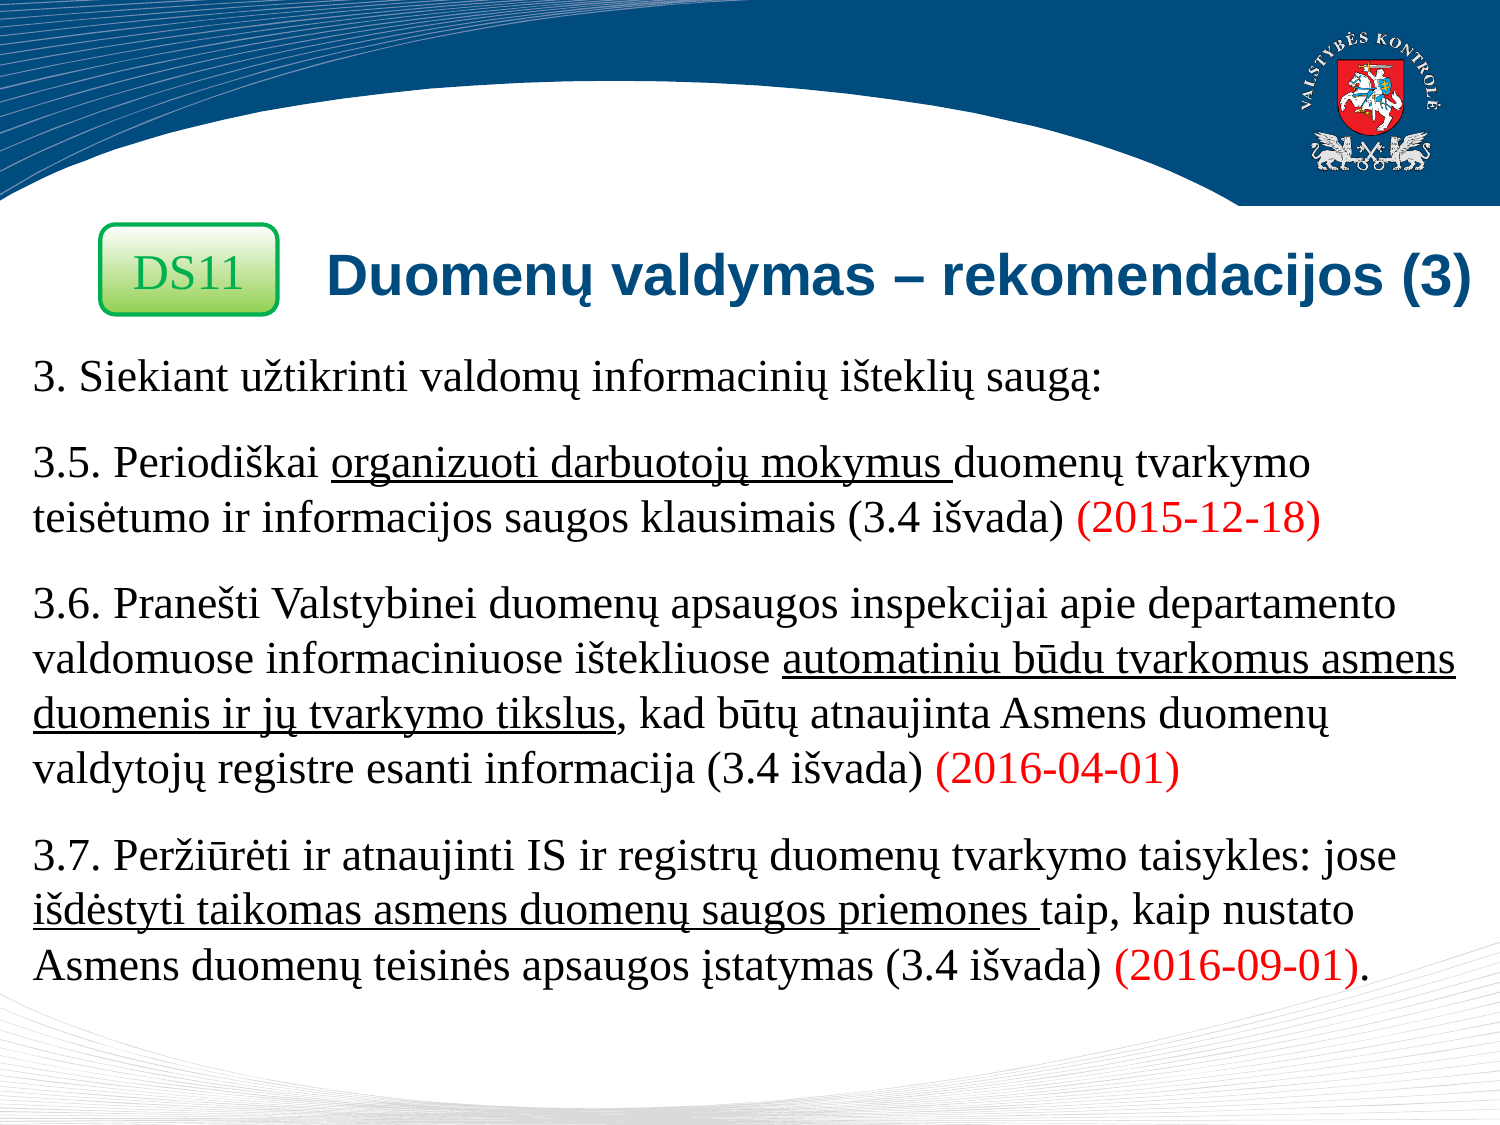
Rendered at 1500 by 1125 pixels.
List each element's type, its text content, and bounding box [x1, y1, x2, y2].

text_box DS11 [98, 222, 280, 317]
title Duomenų valdymas – rekomendacijos (3) [300, 196, 1500, 315]
list 3. Siekiant užtikrinti valdomų informacinių išteklių saugą: 3.5. Periodiškai organizuoti darbuotojų mokymus duomenų tvarkymo teisėtumo ir informacijos saugos klausimais (3.4 išvada) (2015-12-18) 3.6. Pranešti Valstybinei duomenų apsaugos inspekcijai apie departamento valdomuose informaciniuose ištekliuose automatiniu būdu tvarkomus asmens duomenis ir jų tvarkymo tikslus, kad būtų atnaujinta Asmens duomenų valdytojų registre esanti informacija (3.4 išvada) (2016-04-01) 3.7. Peržiūrėti ir atnaujinti IS ir registrų duomenų tvarkymo taisykles: jose išdėstyti taikomas asmens duomenų saugos priemones taip, kaip nustato Asmens duomenų teisinės apsaugos įstatymas (3.4 išvada) (2016-09-01). [17, 337, 1483, 1048]
